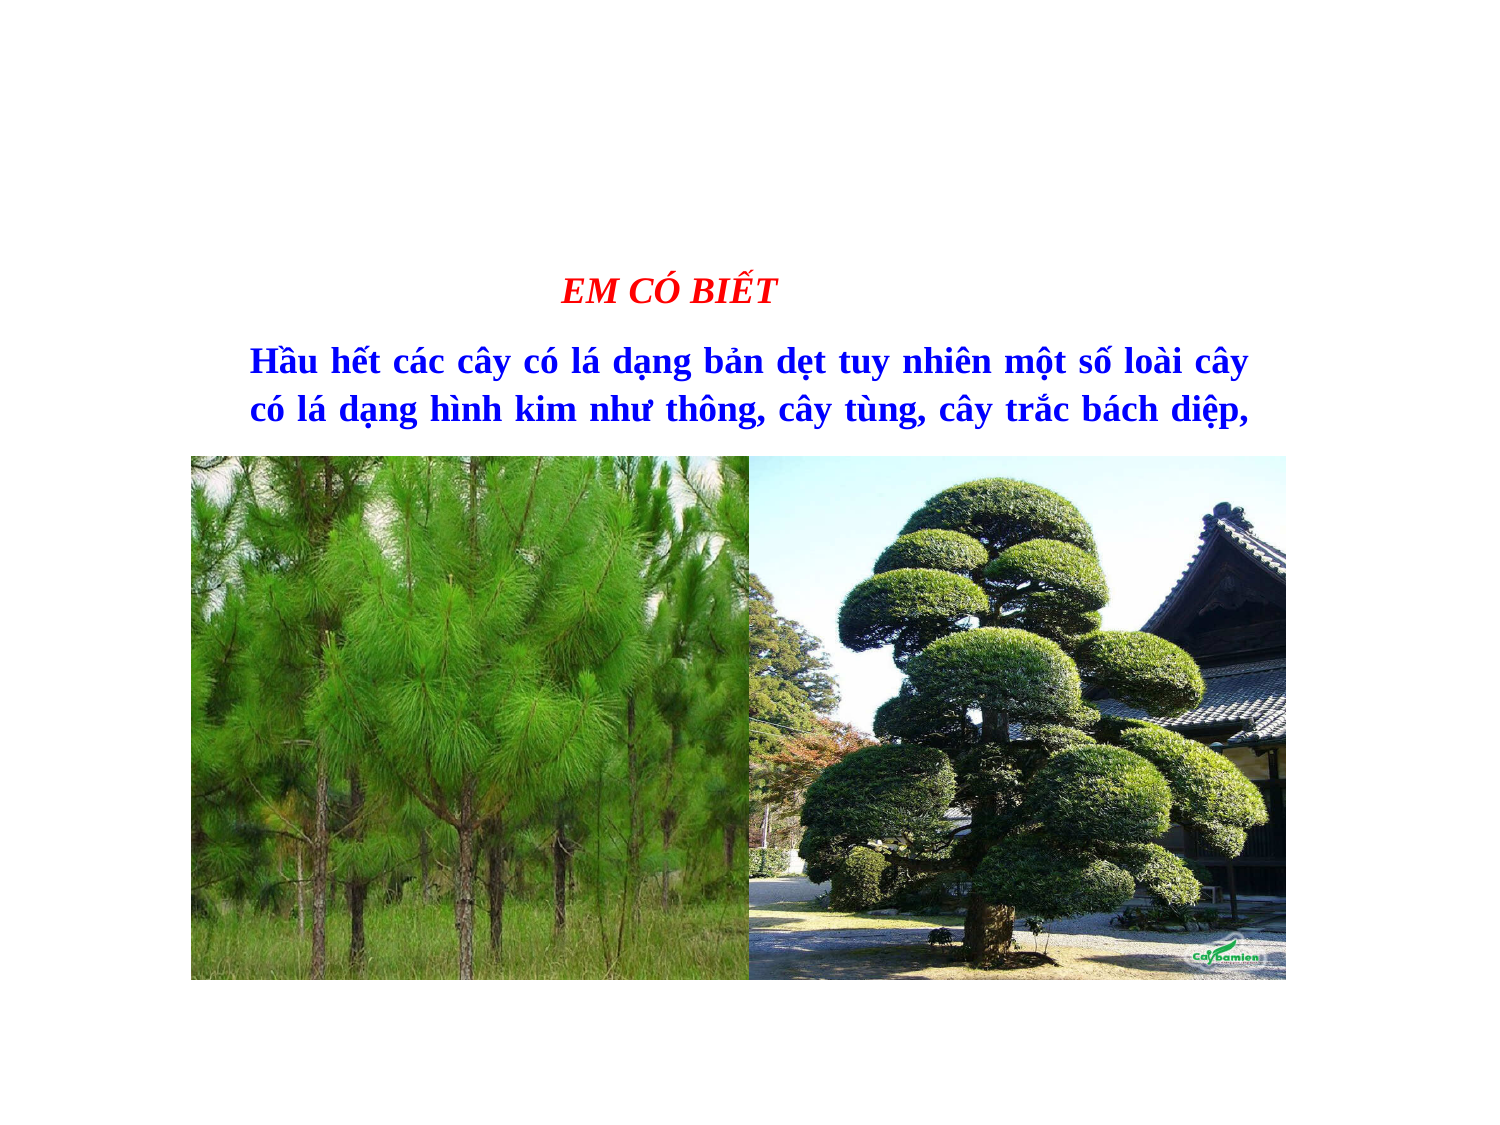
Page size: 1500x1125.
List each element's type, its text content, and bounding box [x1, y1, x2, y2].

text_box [191, 456, 1286, 980]
text_box Hầu hết các cây có lá dạng bản dẹt tuy nhiên một số loài cây có lá dạng hình kim như thông, cây tùng, cây trắc bách diệp, … [235, 325, 1265, 456]
text_box EM CÓ BIẾT [546, 255, 857, 319]
